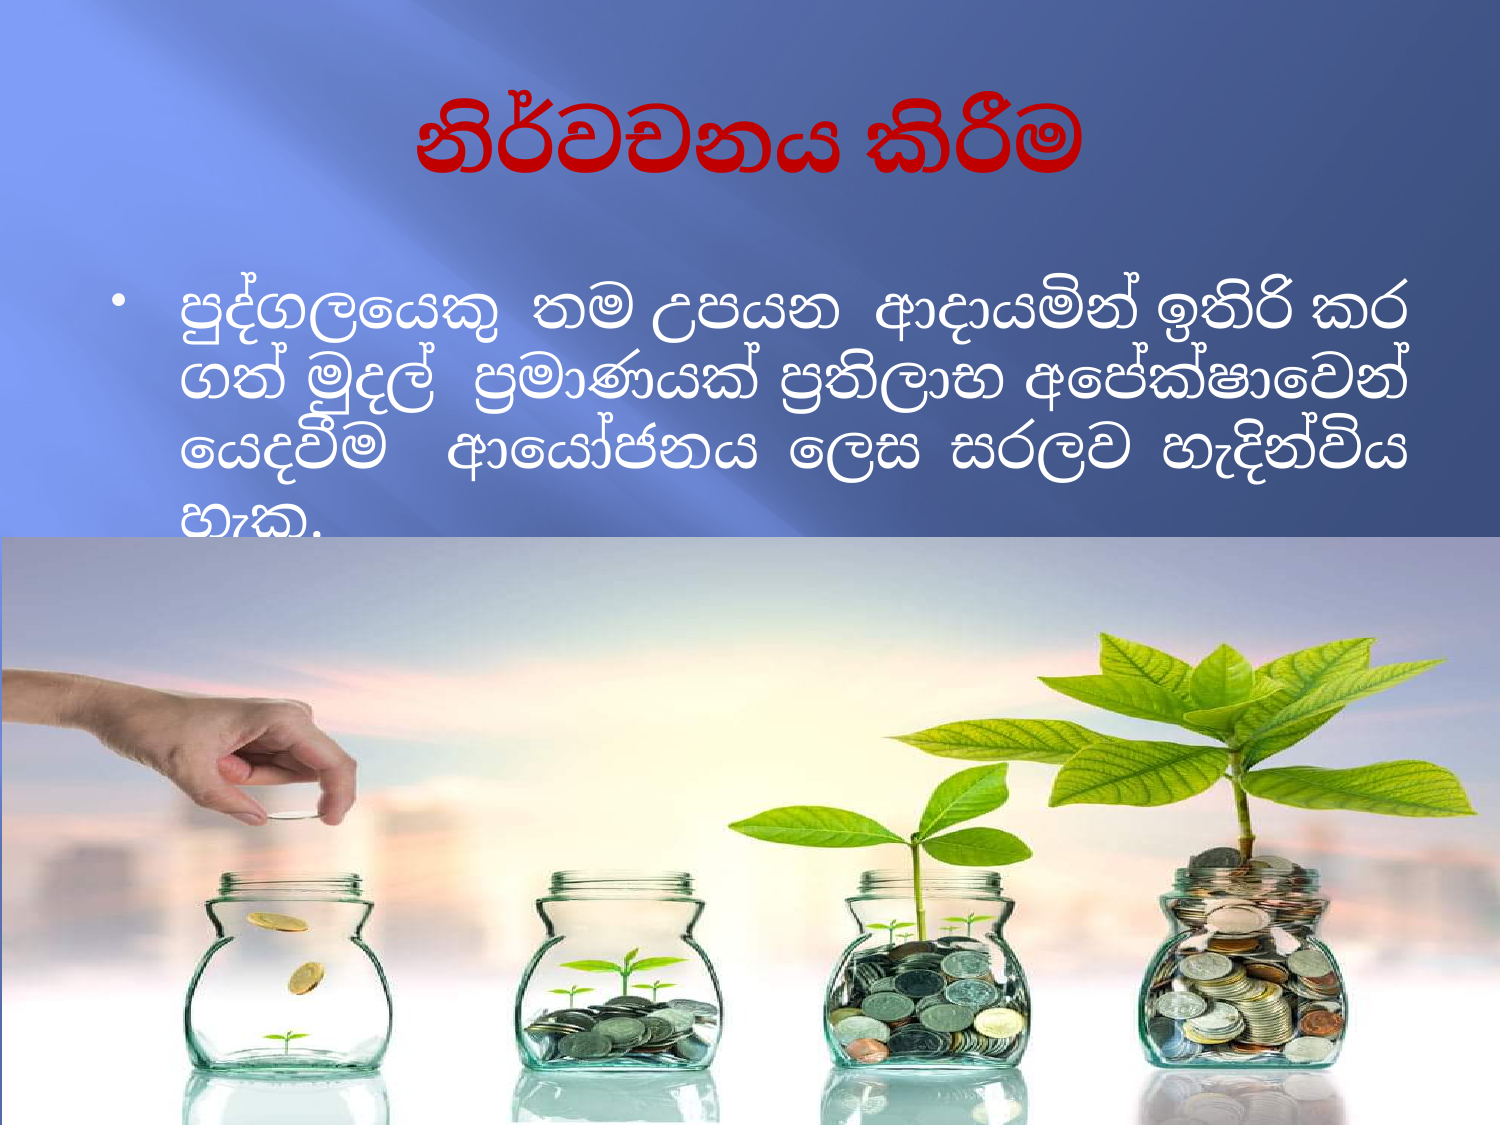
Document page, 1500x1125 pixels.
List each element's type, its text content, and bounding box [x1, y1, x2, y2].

title නිර්වචනය කිරීම [75, 45, 1425, 233]
list පුද්ගලයෙකු තම උපයන ආදායමින් ඉතිරි කර ගත් මුදල් ප්‍රමාණයක් ප්‍රතිලාභ අපේක්ෂාවෙන් යෙදවීම ආයෝජනය ලෙස සරලව හැදින්විය හැක. [75, 262, 1425, 537]
picture [1, 537, 1500, 1125]
